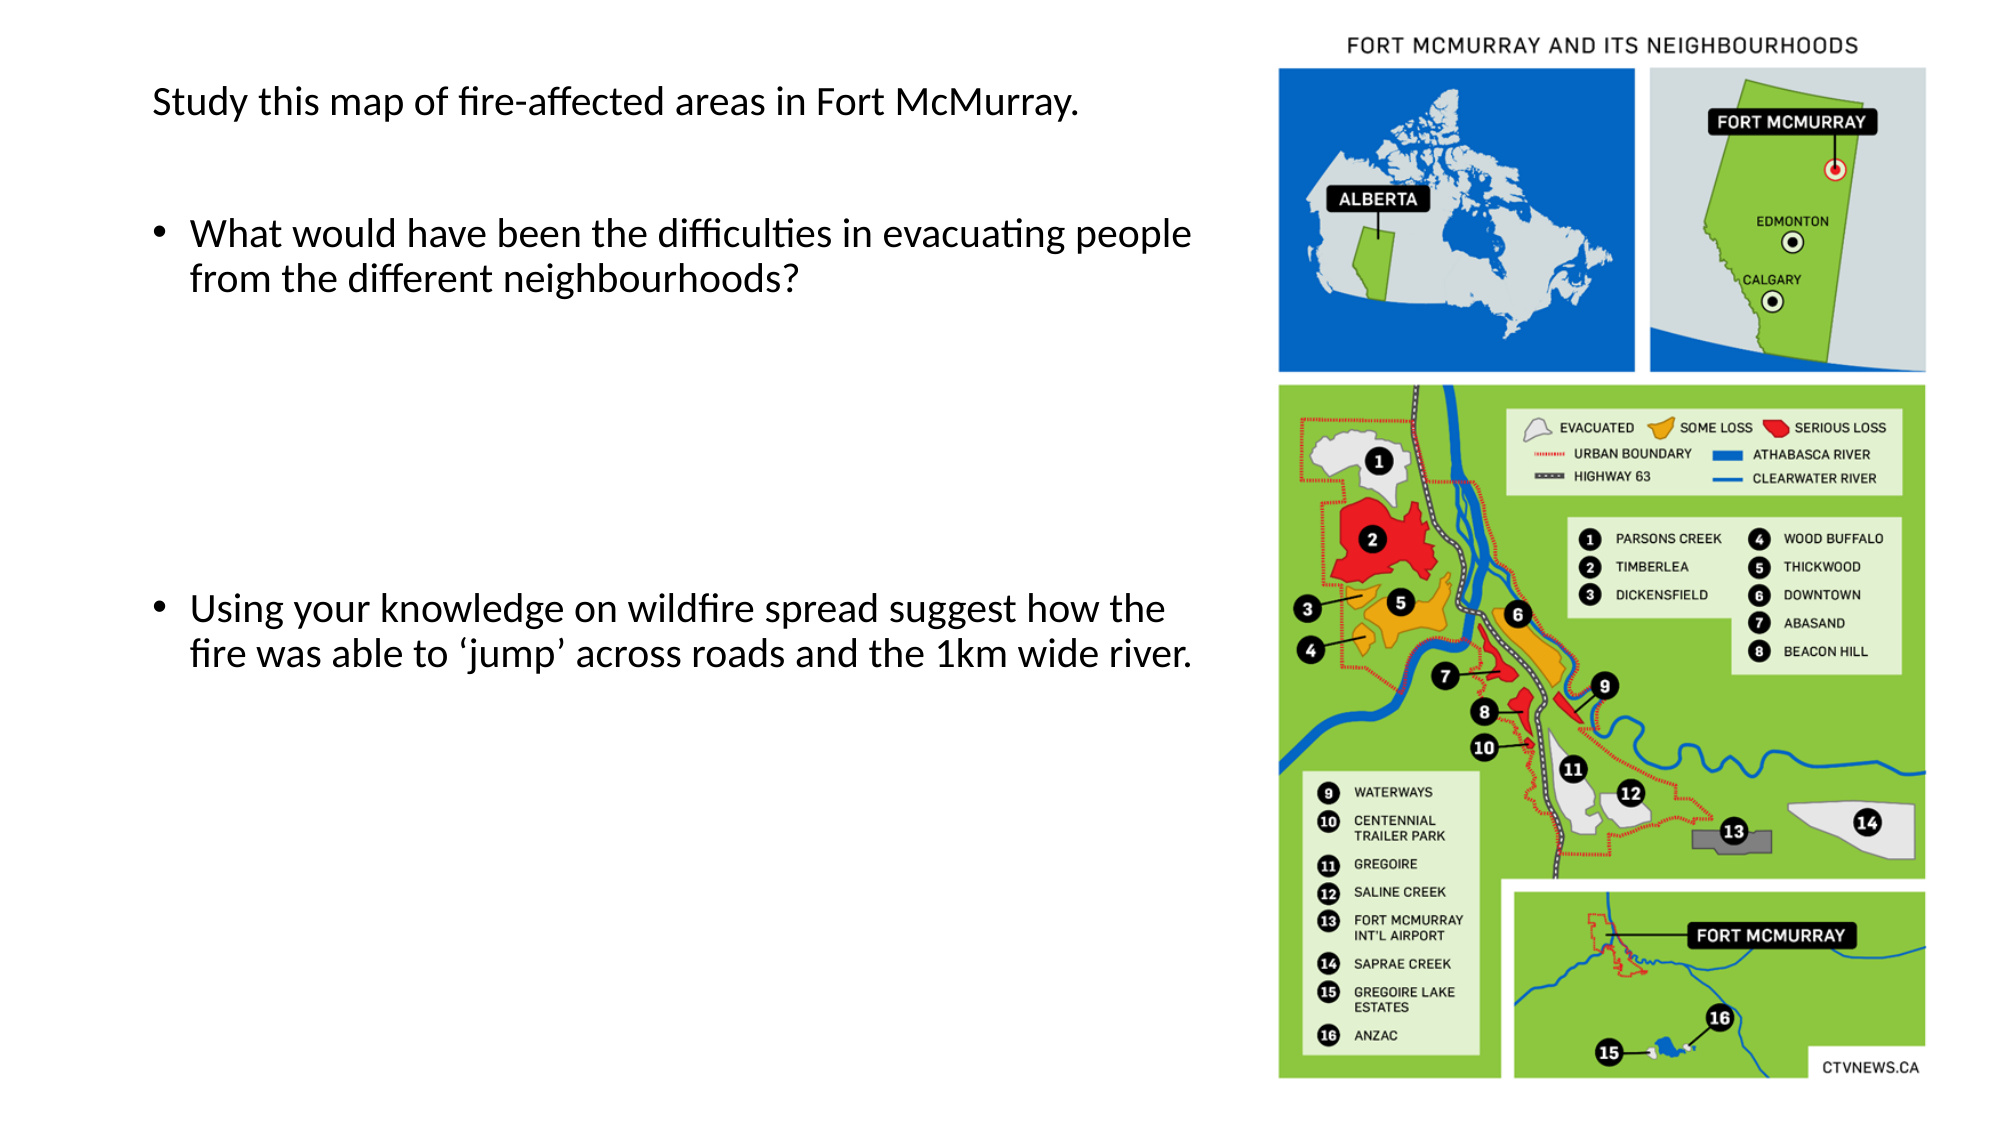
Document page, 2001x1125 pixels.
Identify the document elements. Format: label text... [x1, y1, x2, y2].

picture [1266, 17, 1940, 1092]
list Study this map of fire-affected areas in Fort McMurray. What would have been the difficulties in evacuating people from the different neighbourhoods? Using your knowledge on wildfire spread suggest how the fire was able to ‘jump’ across roads and the 1km wide river. [137, 72, 1230, 1014]
